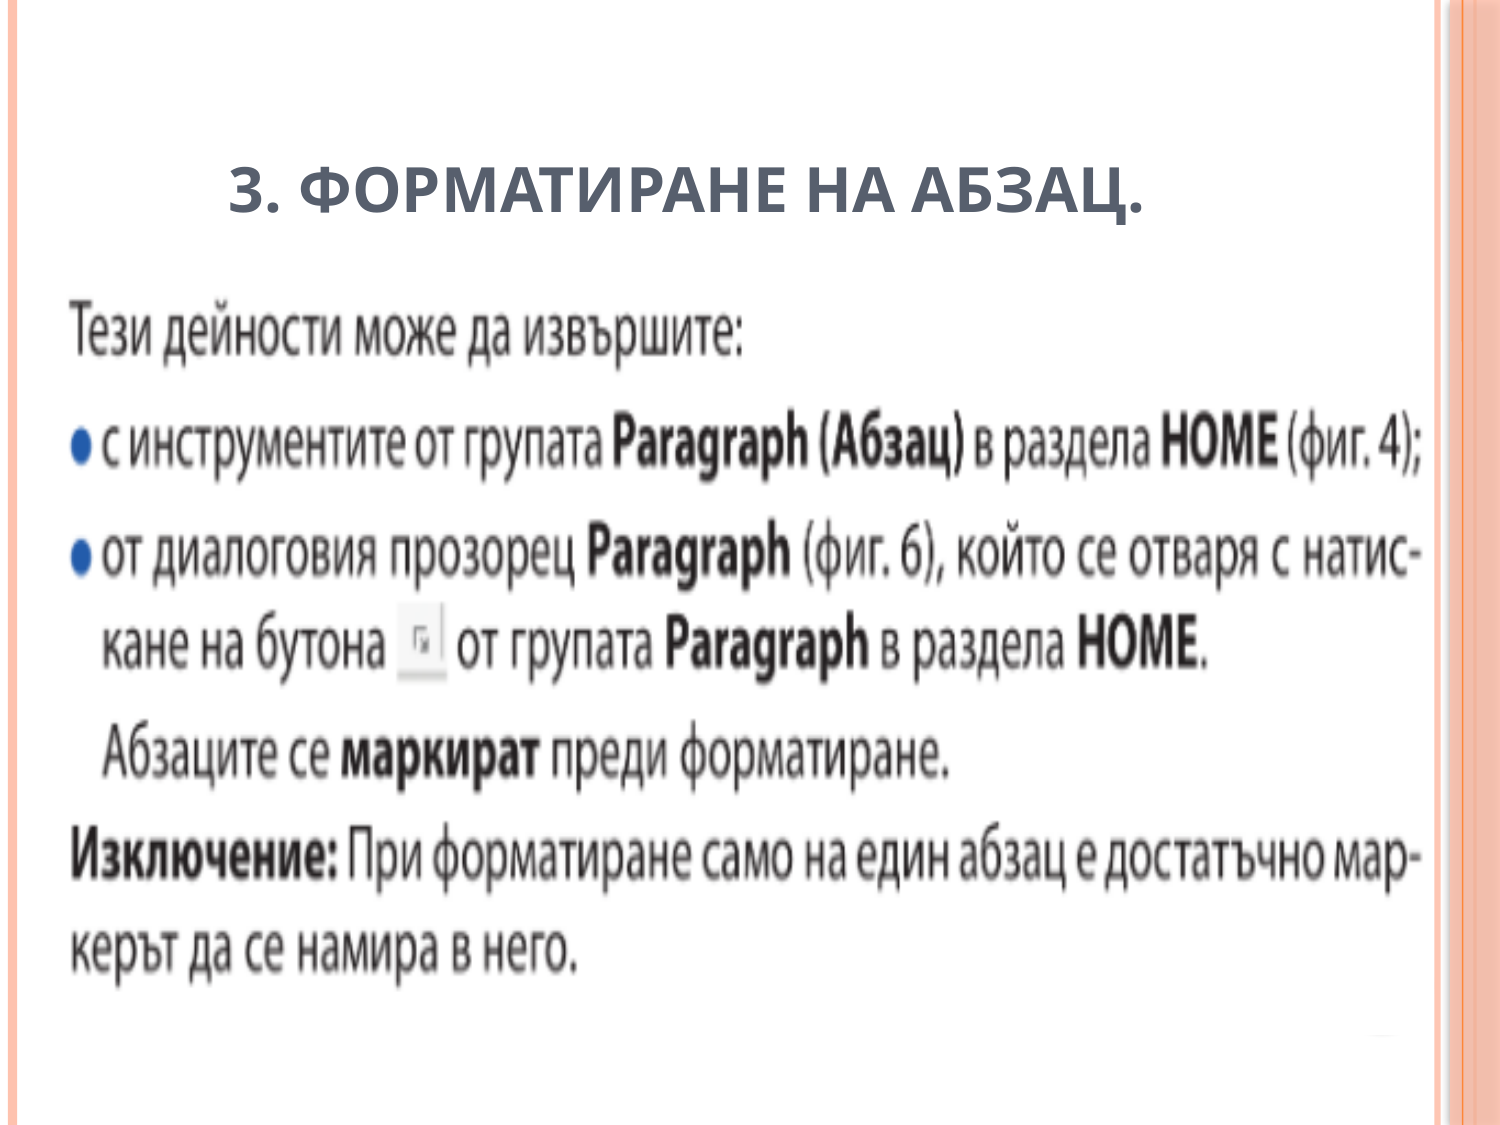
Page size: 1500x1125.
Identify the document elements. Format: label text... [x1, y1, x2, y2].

picture [38, 243, 1434, 1036]
title 3. Форматиране на абзац. [75, 45, 1300, 233]
